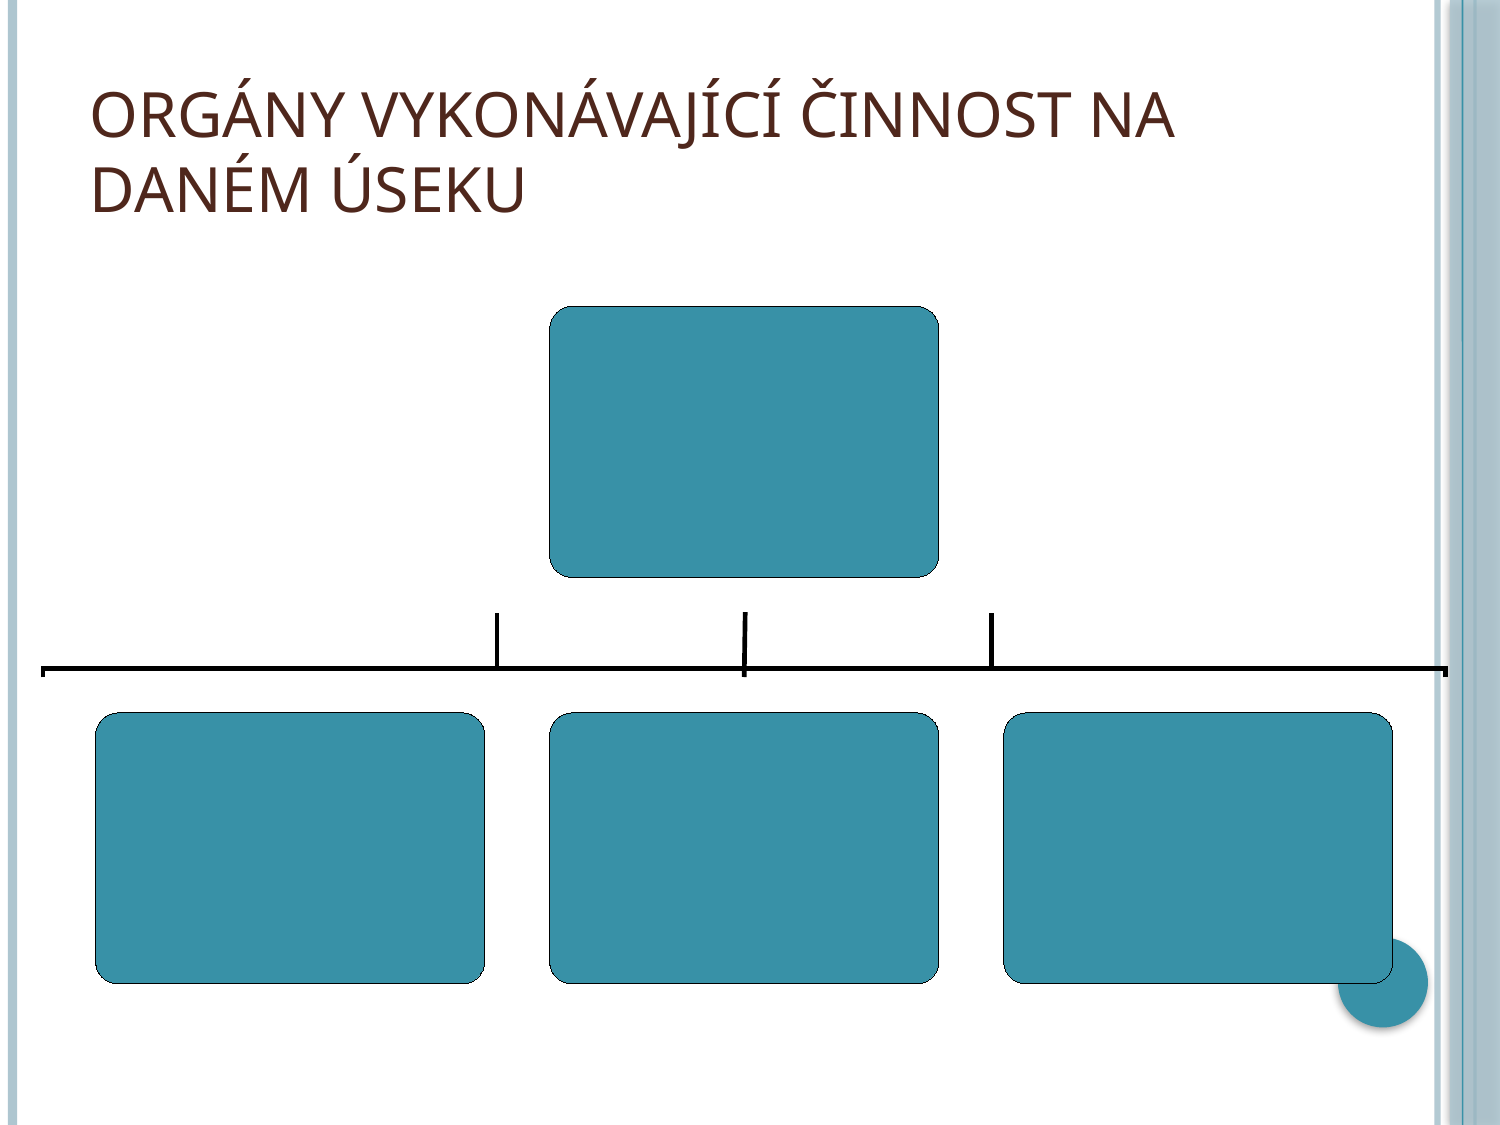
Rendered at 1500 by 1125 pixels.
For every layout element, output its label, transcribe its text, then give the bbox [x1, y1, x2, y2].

title Orgány vykonávající činnost na daném úseku [75, 45, 1425, 233]
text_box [95, 305, 1394, 666]
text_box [95, 671, 1394, 985]
